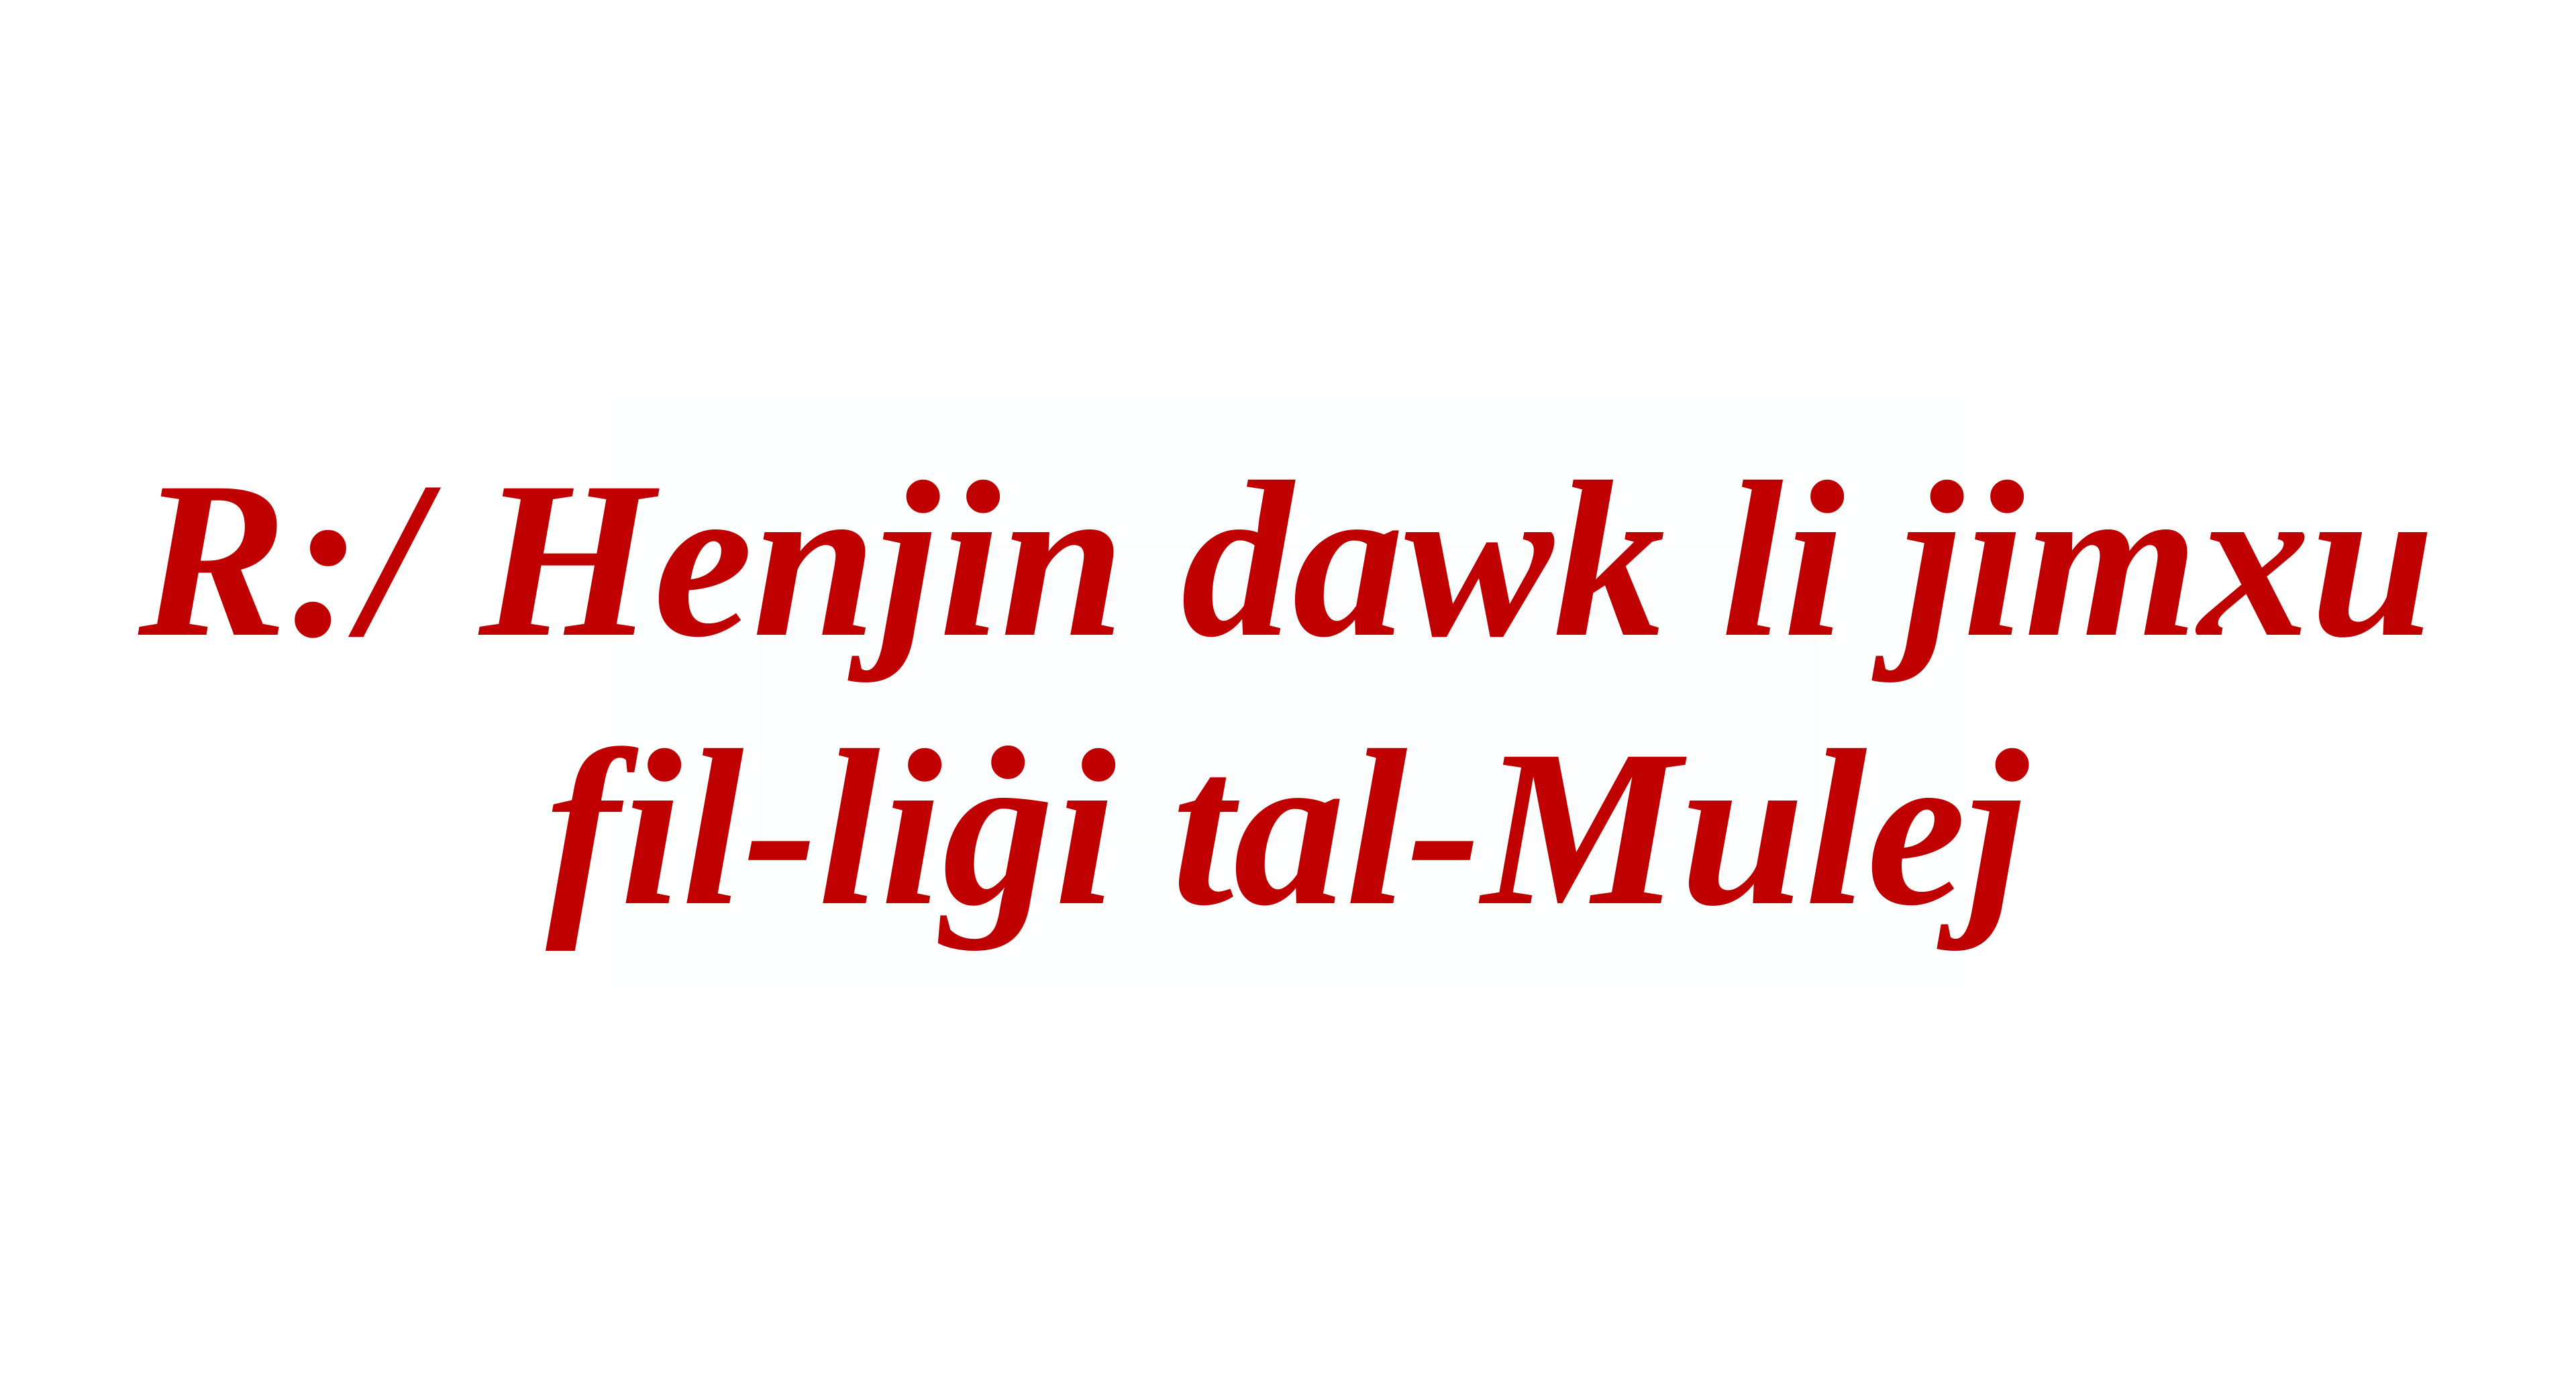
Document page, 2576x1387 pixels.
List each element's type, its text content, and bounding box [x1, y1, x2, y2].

text_box R:/ Henjin dawk li jimxu fil-liġi tal-Mulej [13, 400, 2562, 960]
